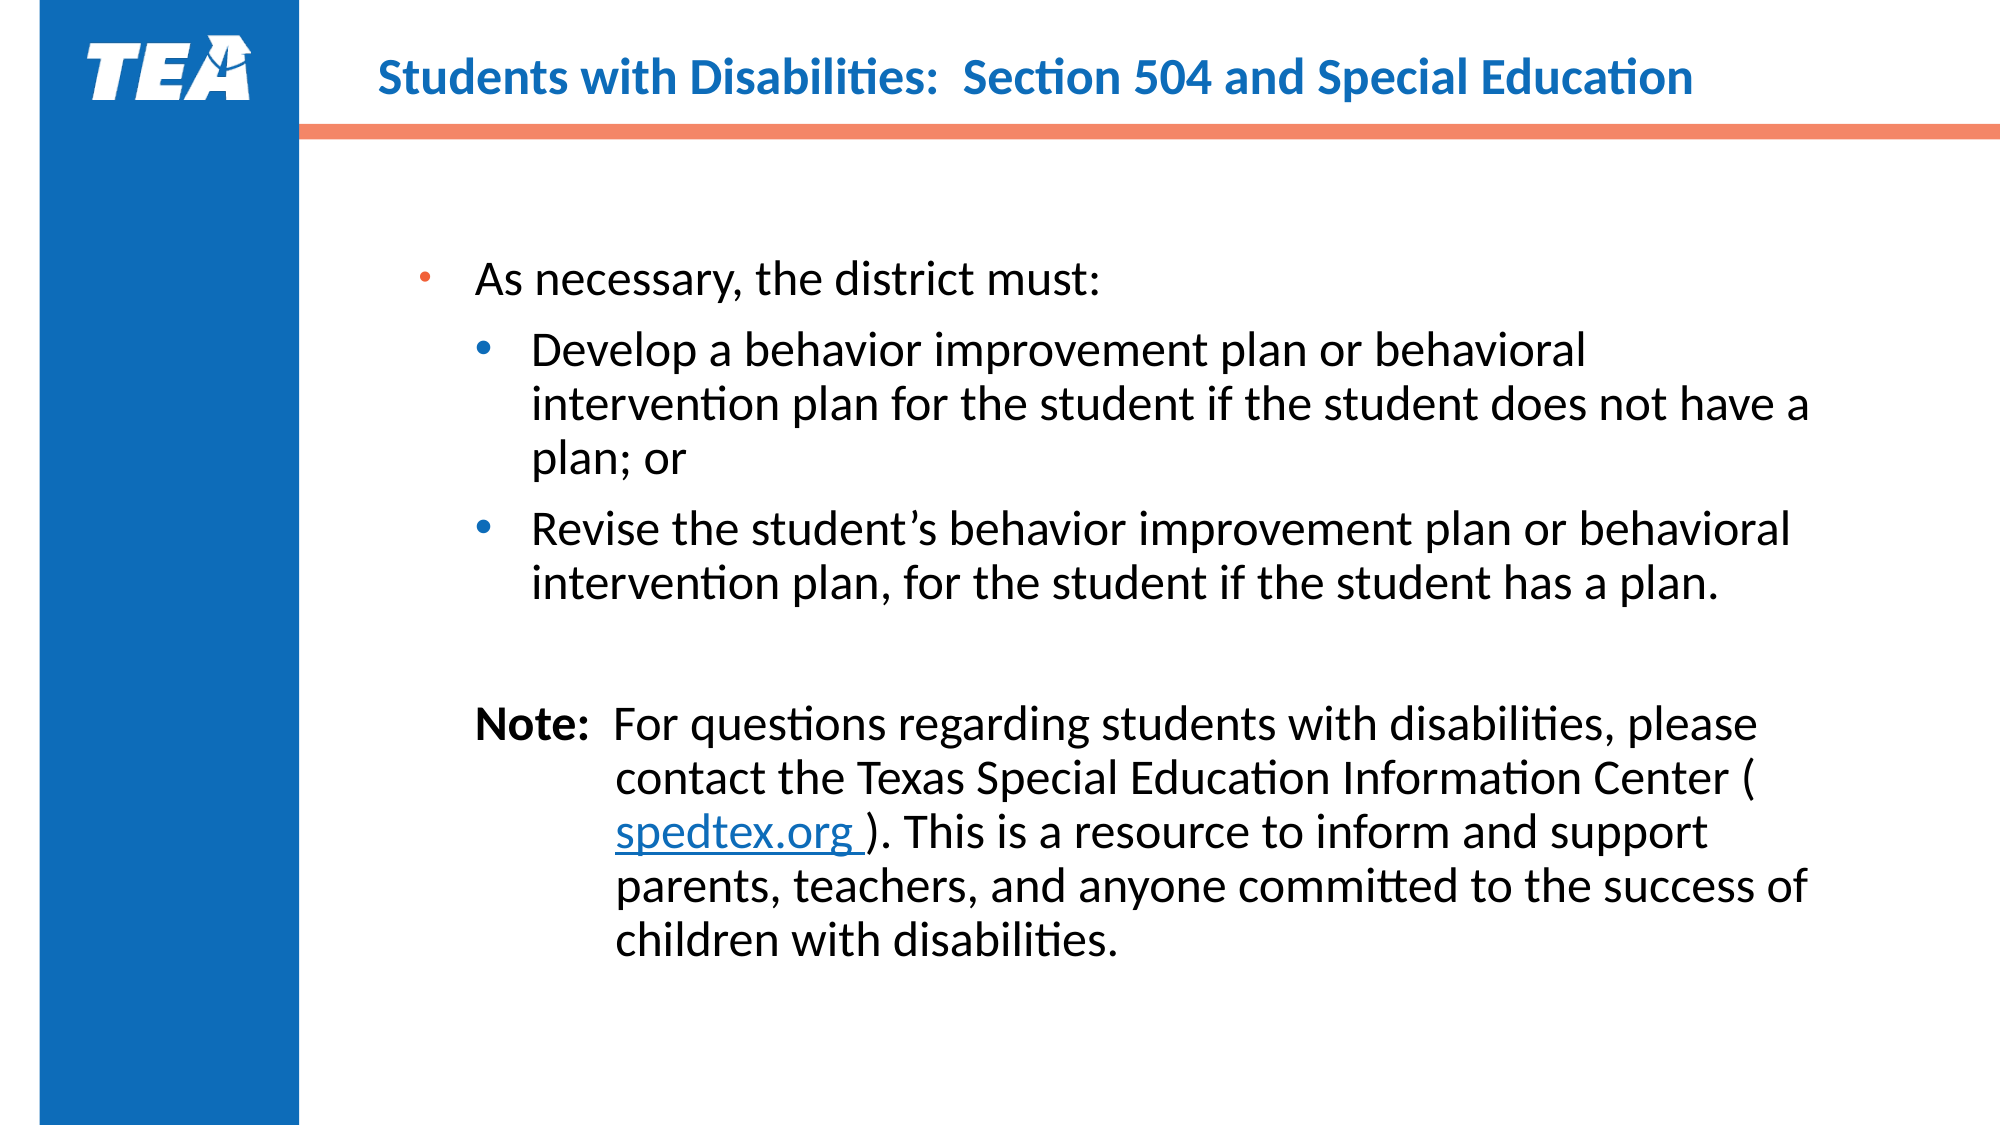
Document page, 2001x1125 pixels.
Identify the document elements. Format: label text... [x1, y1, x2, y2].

title Students with Disabilities: Section 504 and Special Education [362, 32, 1924, 122]
picture [86, 34, 251, 100]
list As necessary, the district must: Develop a behavior improvement plan or behavioral intervention plan for the student if the student does not have a plan; or Revise the student’s behavior improvement plan or behavioral intervention plan, for the student if the student has a plan. Note: For questions regarding students with disabilities, please contact the Texas Special Education Information Center (spedtex.org ). This is a resource to inform and support parents, teachers, and anyone committed to the success of children with disabilities. [385, 245, 1860, 1021]
